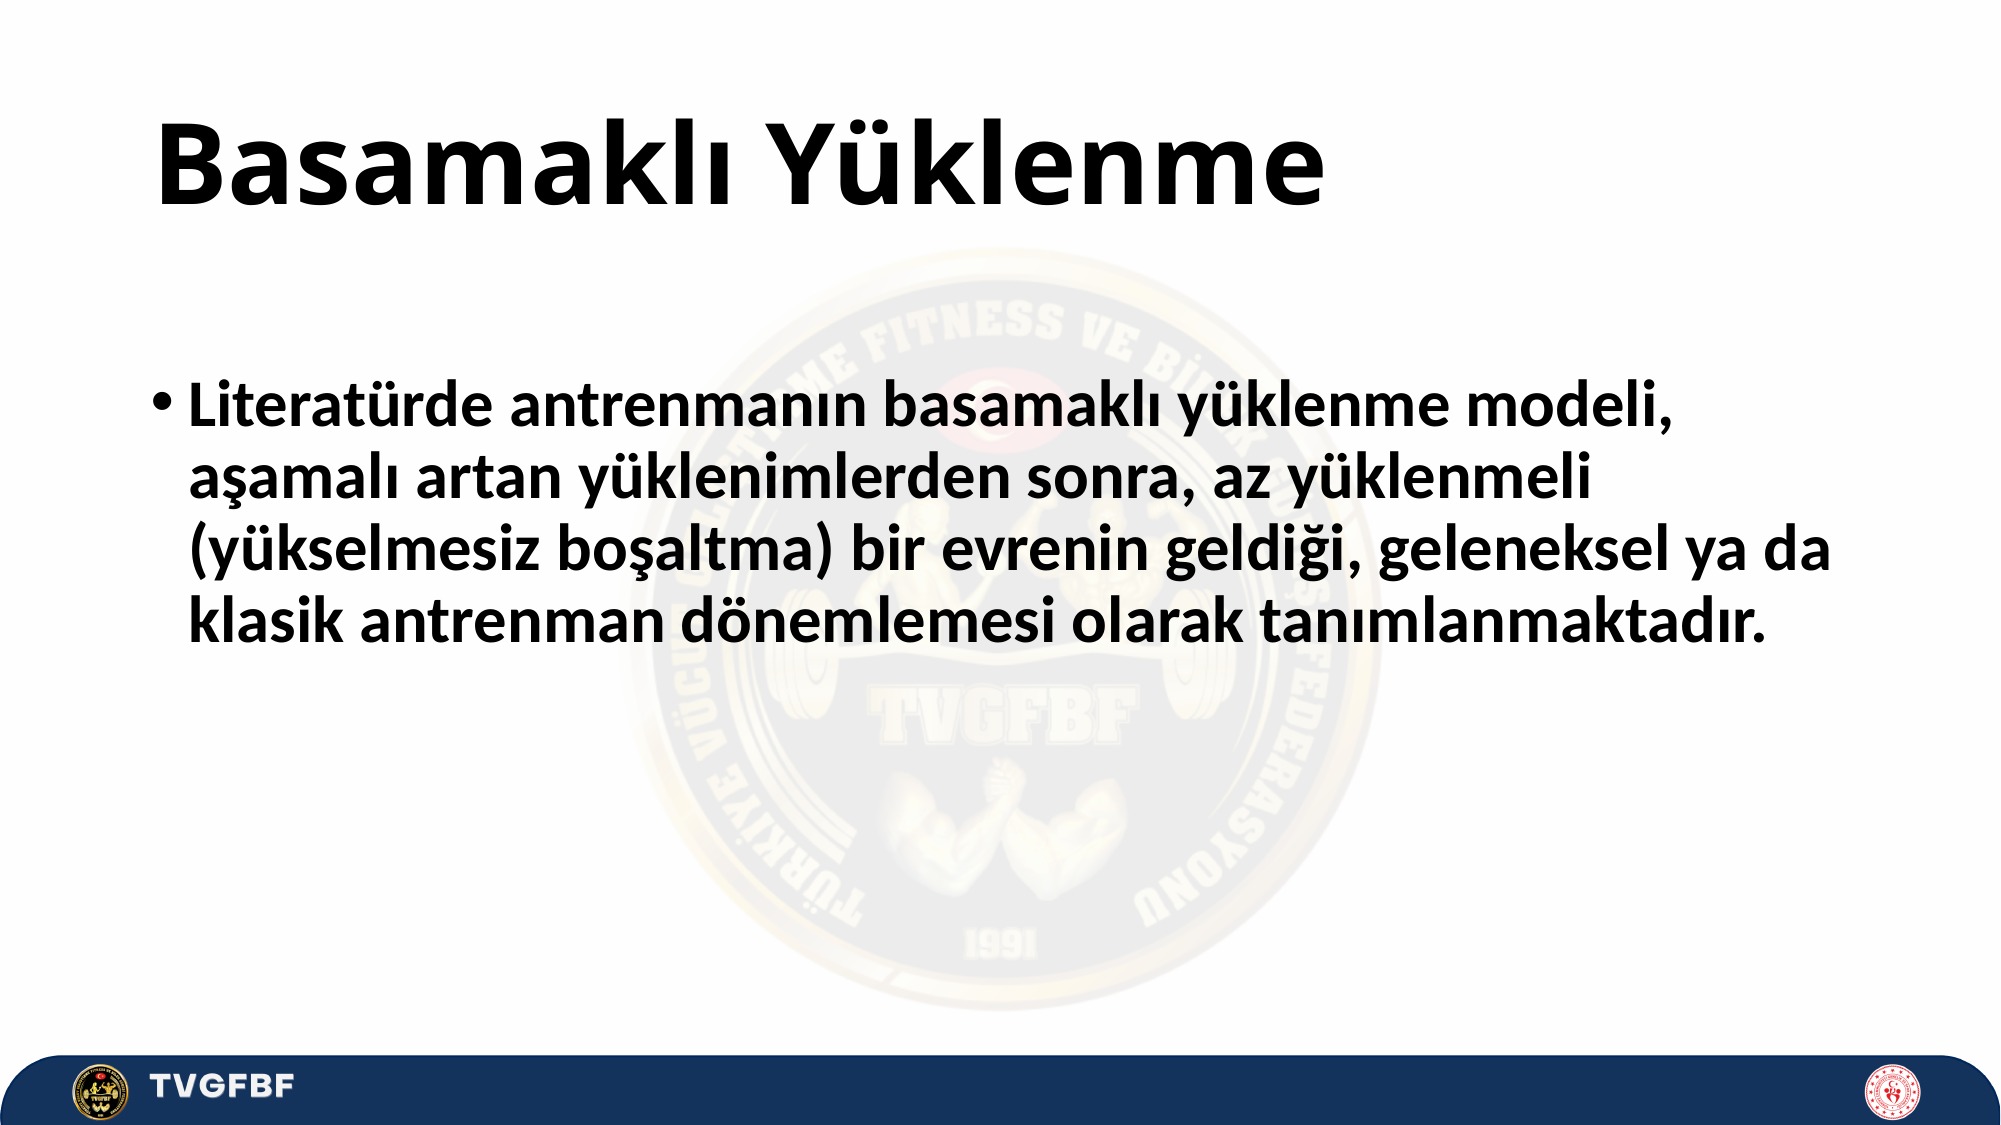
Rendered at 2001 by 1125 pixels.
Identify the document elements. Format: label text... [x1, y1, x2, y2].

picture [0, 0, 2001, 1125]
list Literatürde antrenmanın basamaklı yüklenme modeli, aşamalı artan yüklenimlerden sonra, az yüklenmeli (yükselmesiz boşaltma) bir evrenin geldiği, geleneksel ya da klasik antrenman dönemlemesi olarak tanımlanmaktadır. [135, 361, 1861, 1075]
title Basamaklı Yüklenme [137, 59, 1863, 278]
